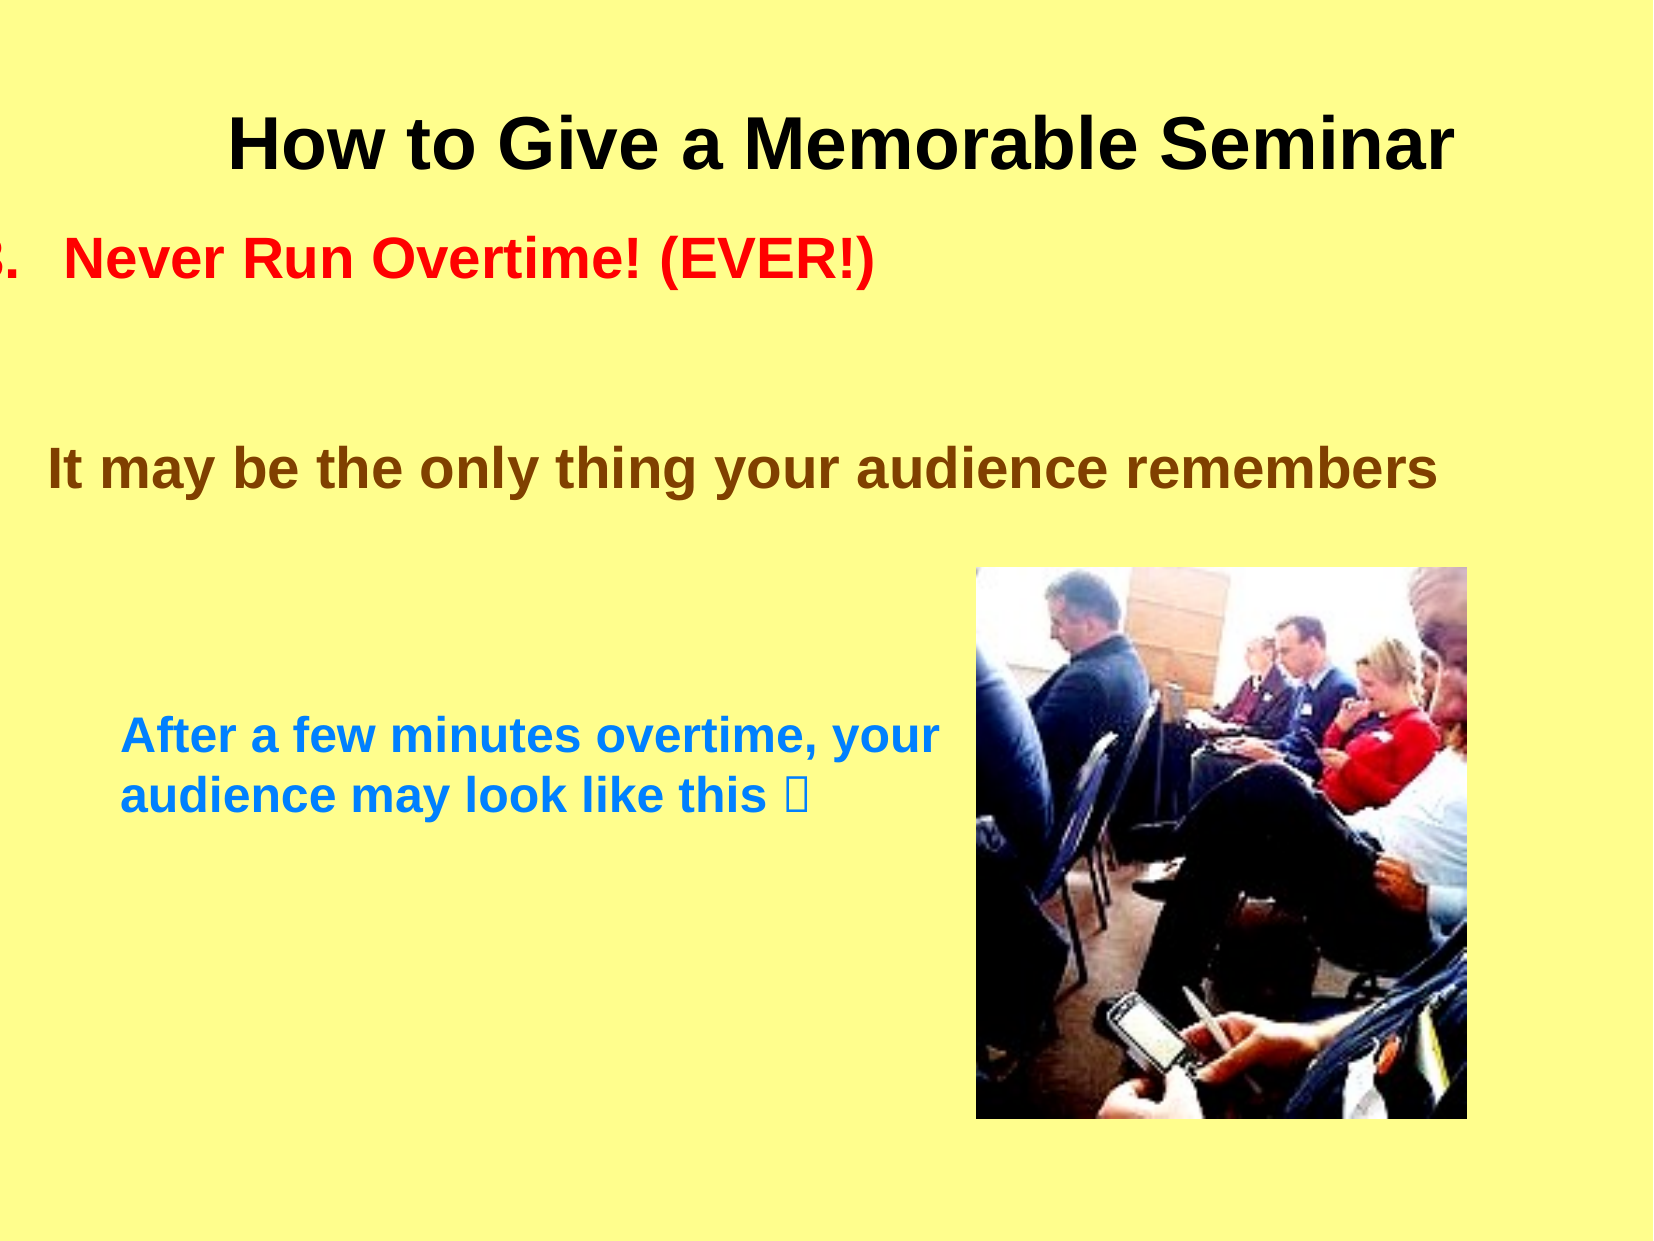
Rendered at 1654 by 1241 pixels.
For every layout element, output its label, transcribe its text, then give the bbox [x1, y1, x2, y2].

text_box How to Give a Memorable Seminar [212, 87, 1472, 193]
picture [976, 566, 1467, 1119]
text_box After a few minutes overtime, your audience may look like this  [105, 695, 956, 890]
text_box 3. Never Run Overtime! (EVER!) It may be the only thing your audience remembers [0, 212, 1606, 569]
